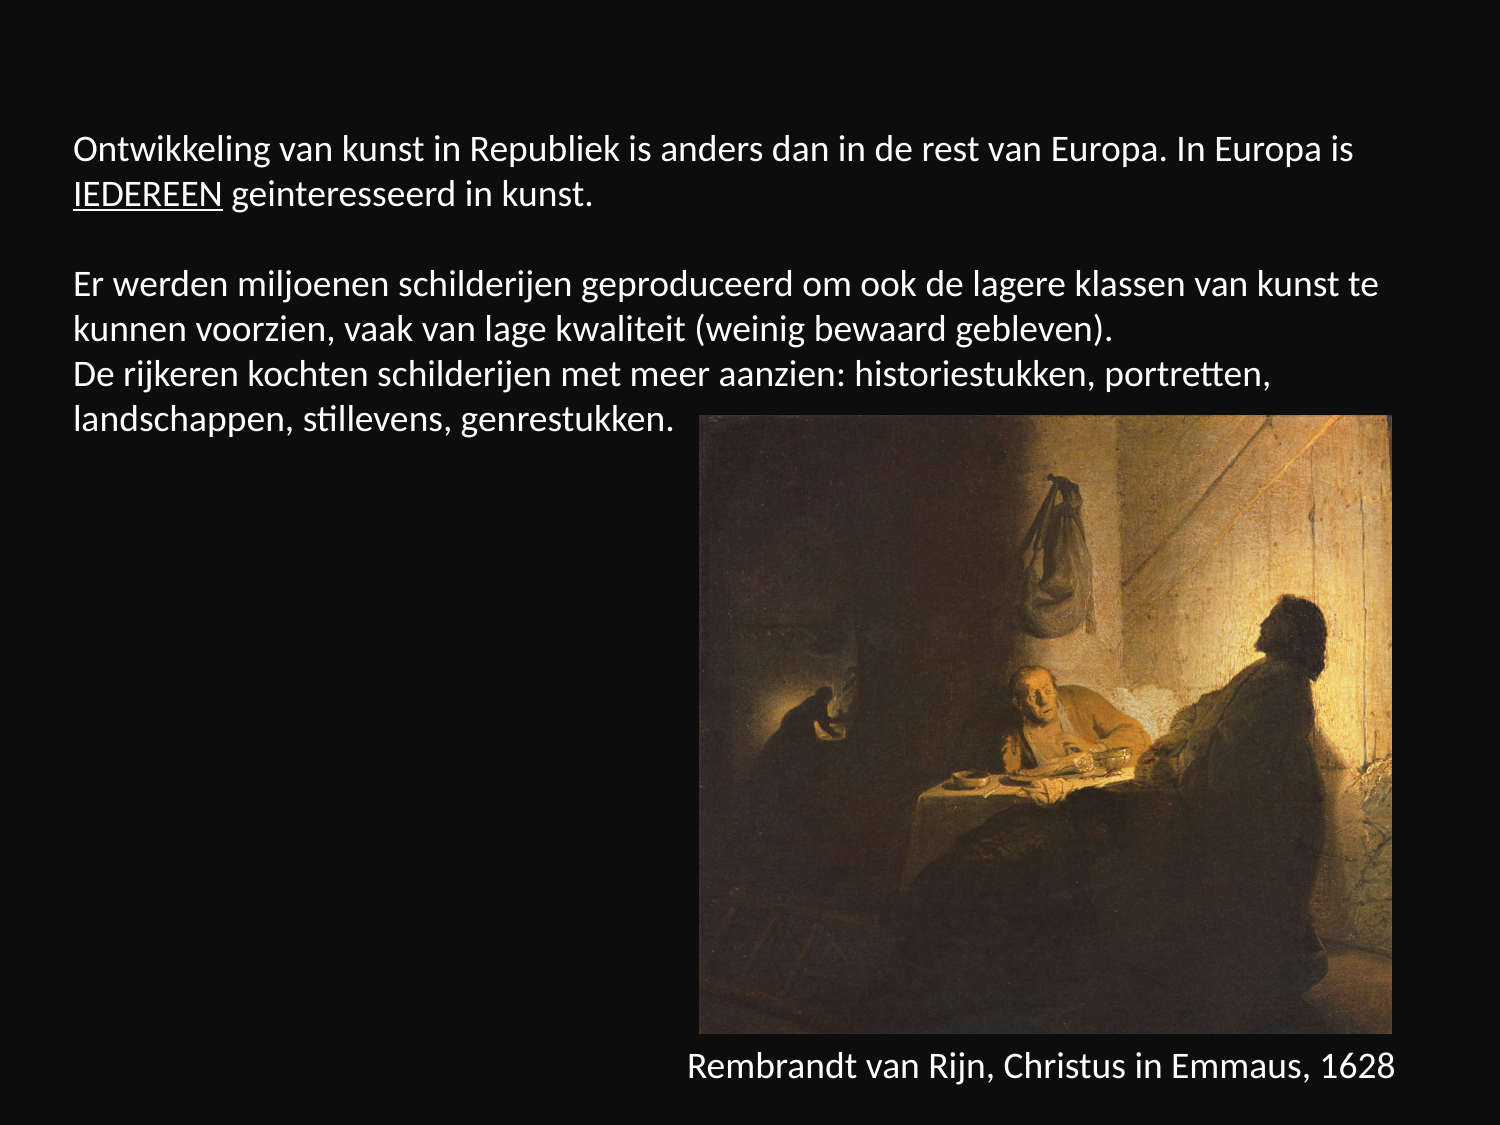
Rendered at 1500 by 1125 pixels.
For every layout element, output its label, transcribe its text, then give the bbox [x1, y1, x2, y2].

picture [699, 415, 1392, 1034]
text_box Rembrandt van Rijn, Christus in Emmaus, 1628 [672, 1033, 1500, 1094]
text_box Ontwikkeling van kunst in Republiek is anders dan in de rest van Europa. In Europa is IEDEREEN geinteresseerd in kunst. Er werden miljoenen schilderijen geproduceerd om ook de lagere klassen van kunst te kunnen voorzien, vaak van lage kwaliteit (weinig bewaard gebleven). De rijkeren kochten schilderijen met meer aanzien: historiestukken, portretten, landschappen, stillevens, genrestukken. [58, 116, 1411, 537]
